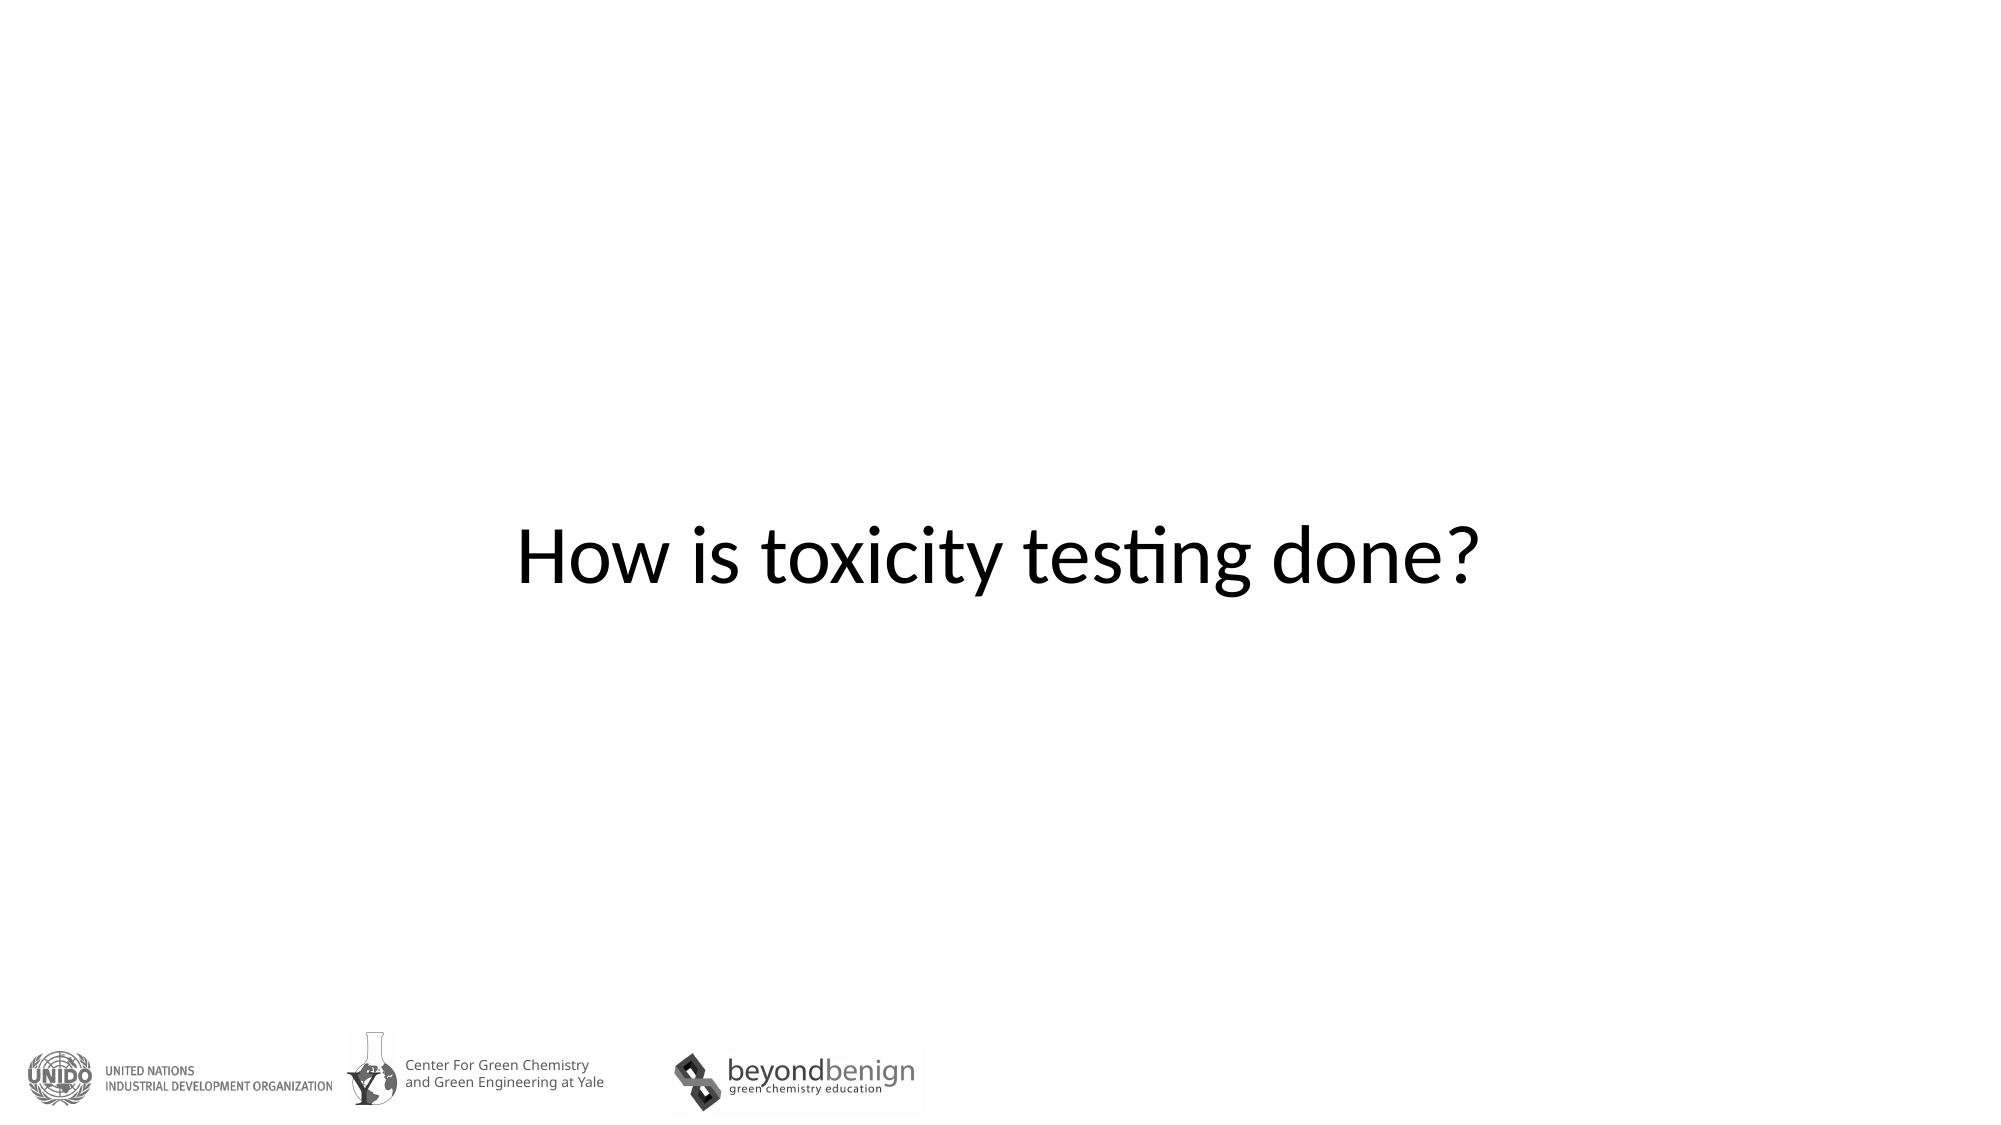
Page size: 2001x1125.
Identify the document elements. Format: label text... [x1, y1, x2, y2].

title How is toxicity testing done? [463, 425, 1537, 689]
